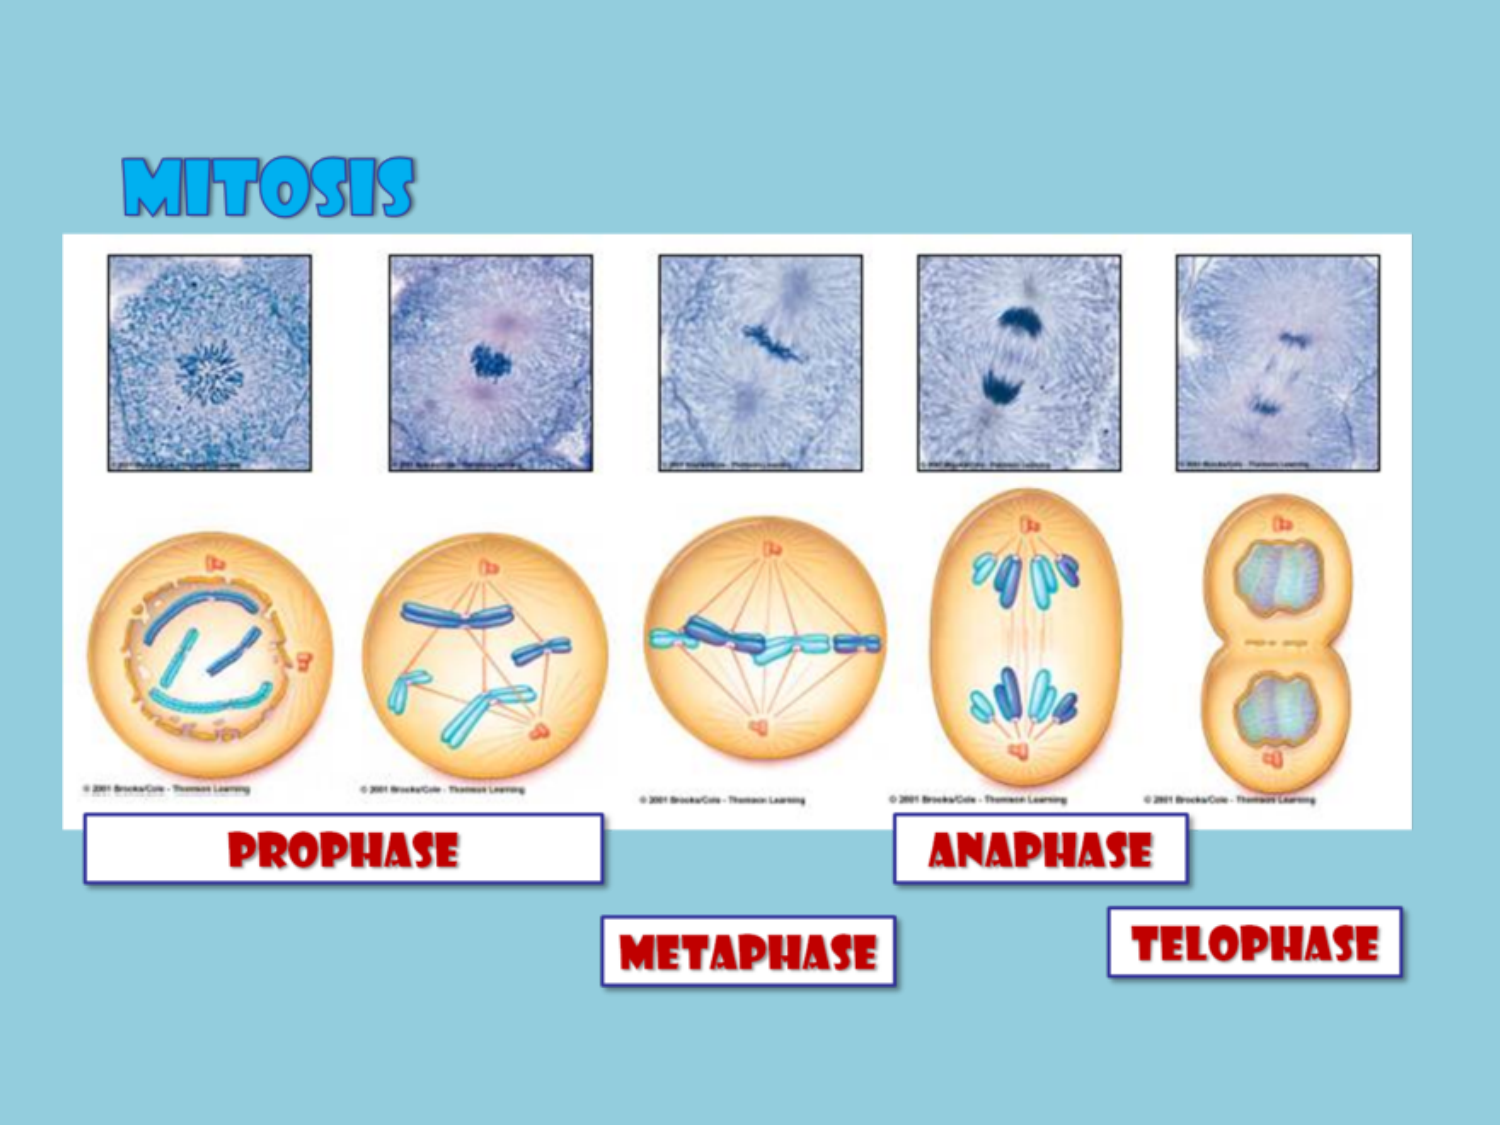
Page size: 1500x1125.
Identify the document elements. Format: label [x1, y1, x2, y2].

list [61, 112, 1426, 1001]
